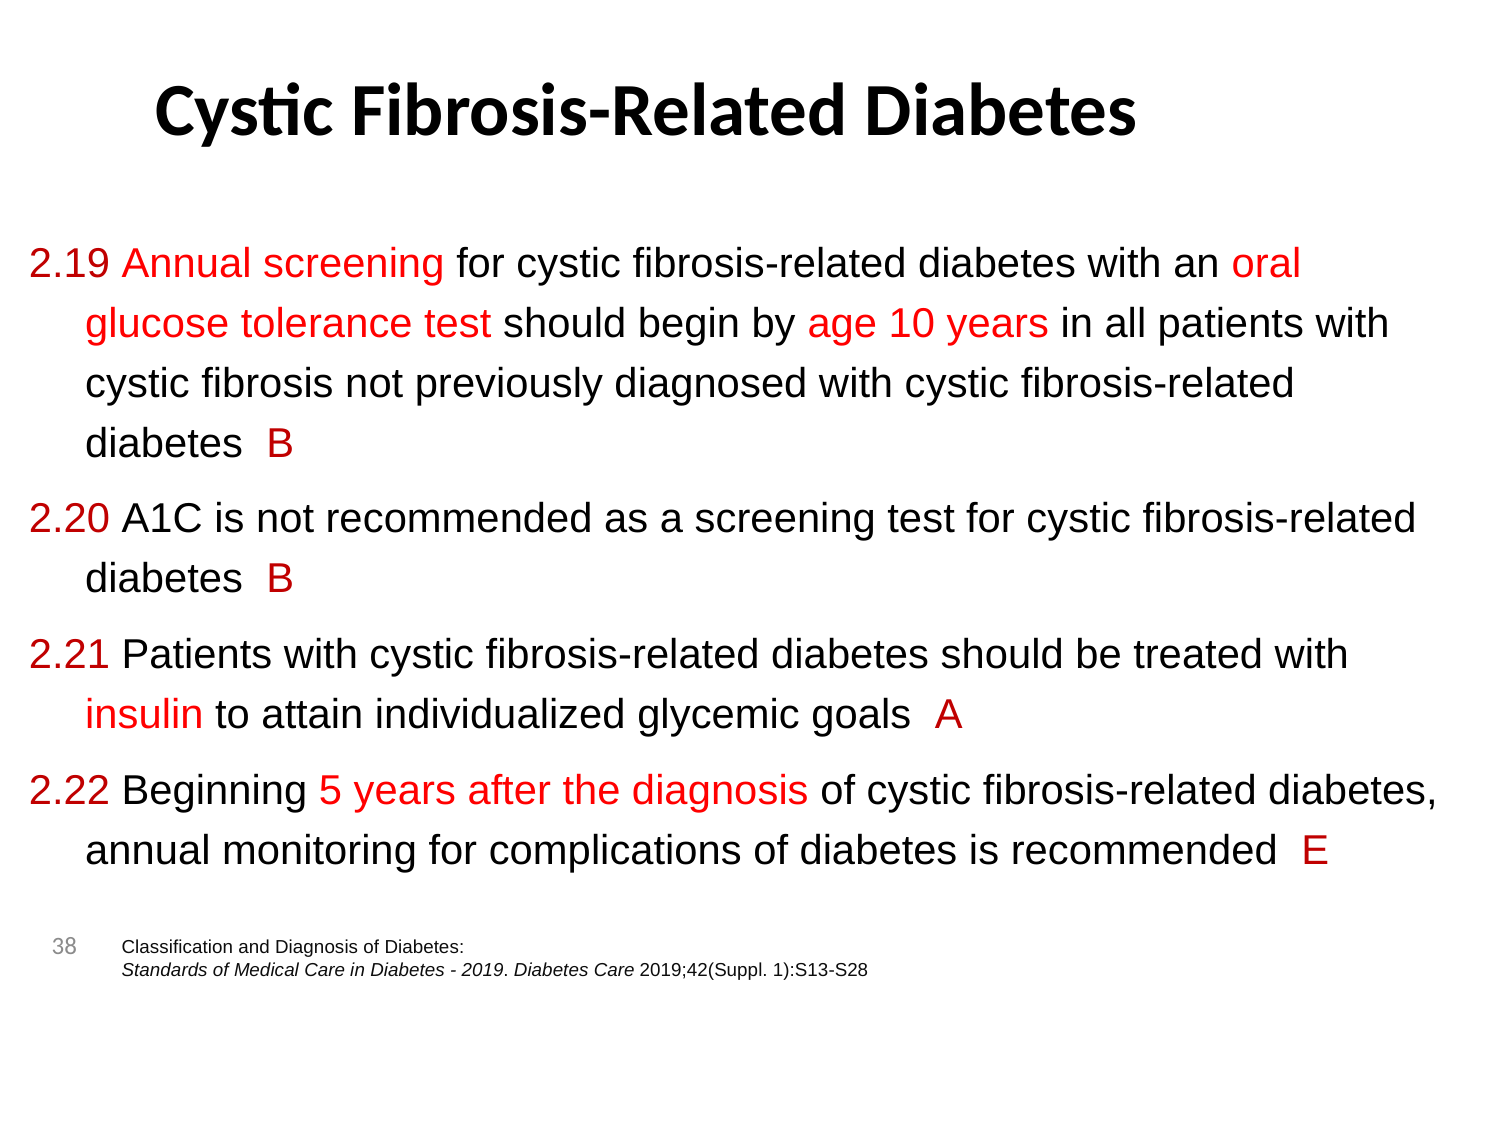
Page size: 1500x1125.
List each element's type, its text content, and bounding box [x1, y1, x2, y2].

text_box Classification and Diagnosis of Diabetes: Standards of Medical Care in Diabetes - 2019. Diabetes Care 2019;42(Suppl. 1):S13-S28 [106, 927, 998, 988]
text_box 2.19 Annual screening for cystic fibrosis-related diabetes with an oral glucose tolerance test should begin by age 10 years in all patients with cystic fibrosis not previously diagnosed with cystic fibrosis-related diabetes. B 2.20 A1C is not recommended as a screening test for cystic fibrosis-related diabetes. B 2.21 Patients with cystic fibrosis-related diabetes should be treated with insulin to attain individualized glycemic goals. A 2.22 Beginning 5 years after the diagnosis of cystic fibrosis-related diabetes, annual monitoring for complications of diabetes is recommended. E [28, 219, 1447, 1106]
slide_number 38 [28, 930, 93, 959]
title Cystic Fibrosis-Related Diabetes [106, 30, 1187, 181]
